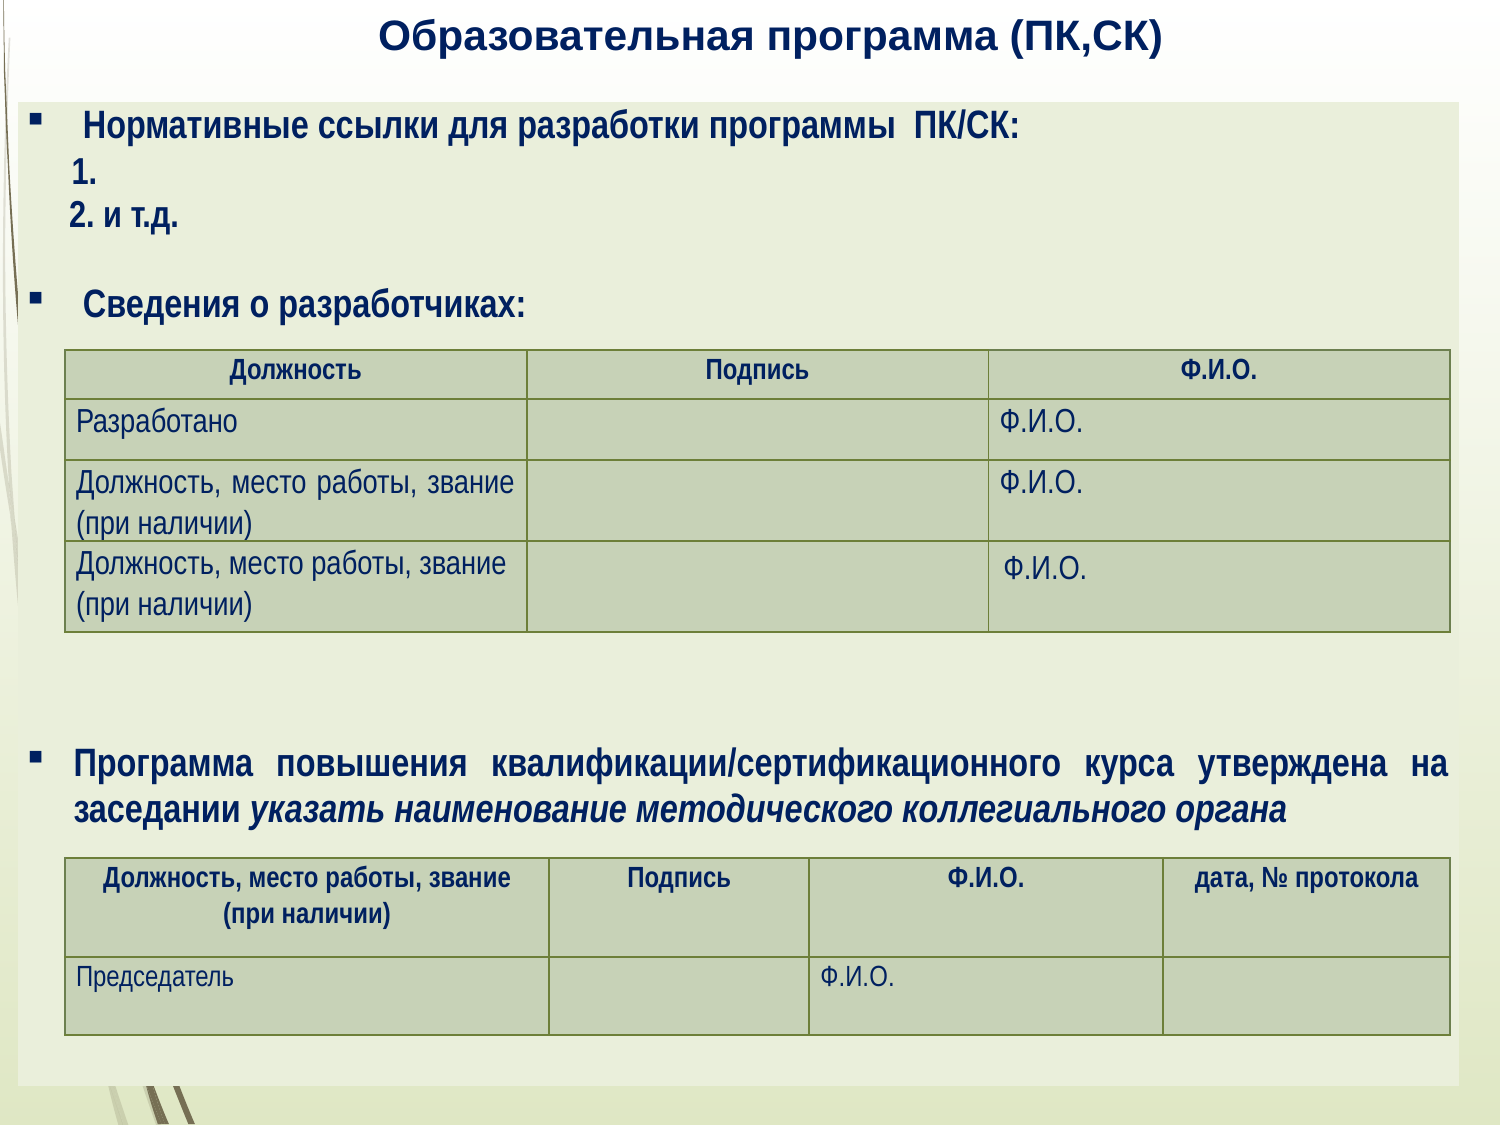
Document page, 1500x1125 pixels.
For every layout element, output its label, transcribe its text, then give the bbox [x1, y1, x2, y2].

table_cell Ф.И.О. [810, 958, 1162, 1034]
table_cell Ф.И.О. [989, 400, 1449, 459]
table_header Нормативные ссылки для разработки программы ПК/СК: 1. 2. и т.д. Сведения о разработчиках: [18, 102, 1459, 740]
table_cell Ф.И.О. [989, 461, 1449, 540]
table_header Подпись [528, 351, 988, 398]
table_cell [528, 542, 988, 631]
table_cell [528, 461, 988, 540]
table_cell [1164, 958, 1449, 1034]
table_cell Разработано [66, 400, 526, 459]
table_cell Должность, место работы, звание (при наличии) [66, 461, 526, 540]
table_cell [528, 400, 988, 459]
table_cell [550, 958, 808, 1034]
table_header Ф.И.О. [810, 859, 1162, 956]
table_header дата, № протокола [1164, 859, 1449, 956]
table_header Должность, место работы, звание (при наличии) [66, 859, 548, 956]
table_cell Должность, место работы, звание (при наличии) [66, 542, 526, 631]
table_cell Ф.И.О. [989, 542, 1449, 631]
table_header Подпись [550, 859, 808, 956]
table_header Ф.И.О. [989, 351, 1449, 398]
title Образовательная программа (ПК,СК) [44, 0, 1498, 67]
table_cell Программа повышения квалификации/сертификационного курса утверждена на заседании указать наименование методического коллегиального органа [18, 740, 1459, 1086]
table_header Должность [66, 351, 526, 398]
table_cell Председатель [66, 958, 548, 1034]
